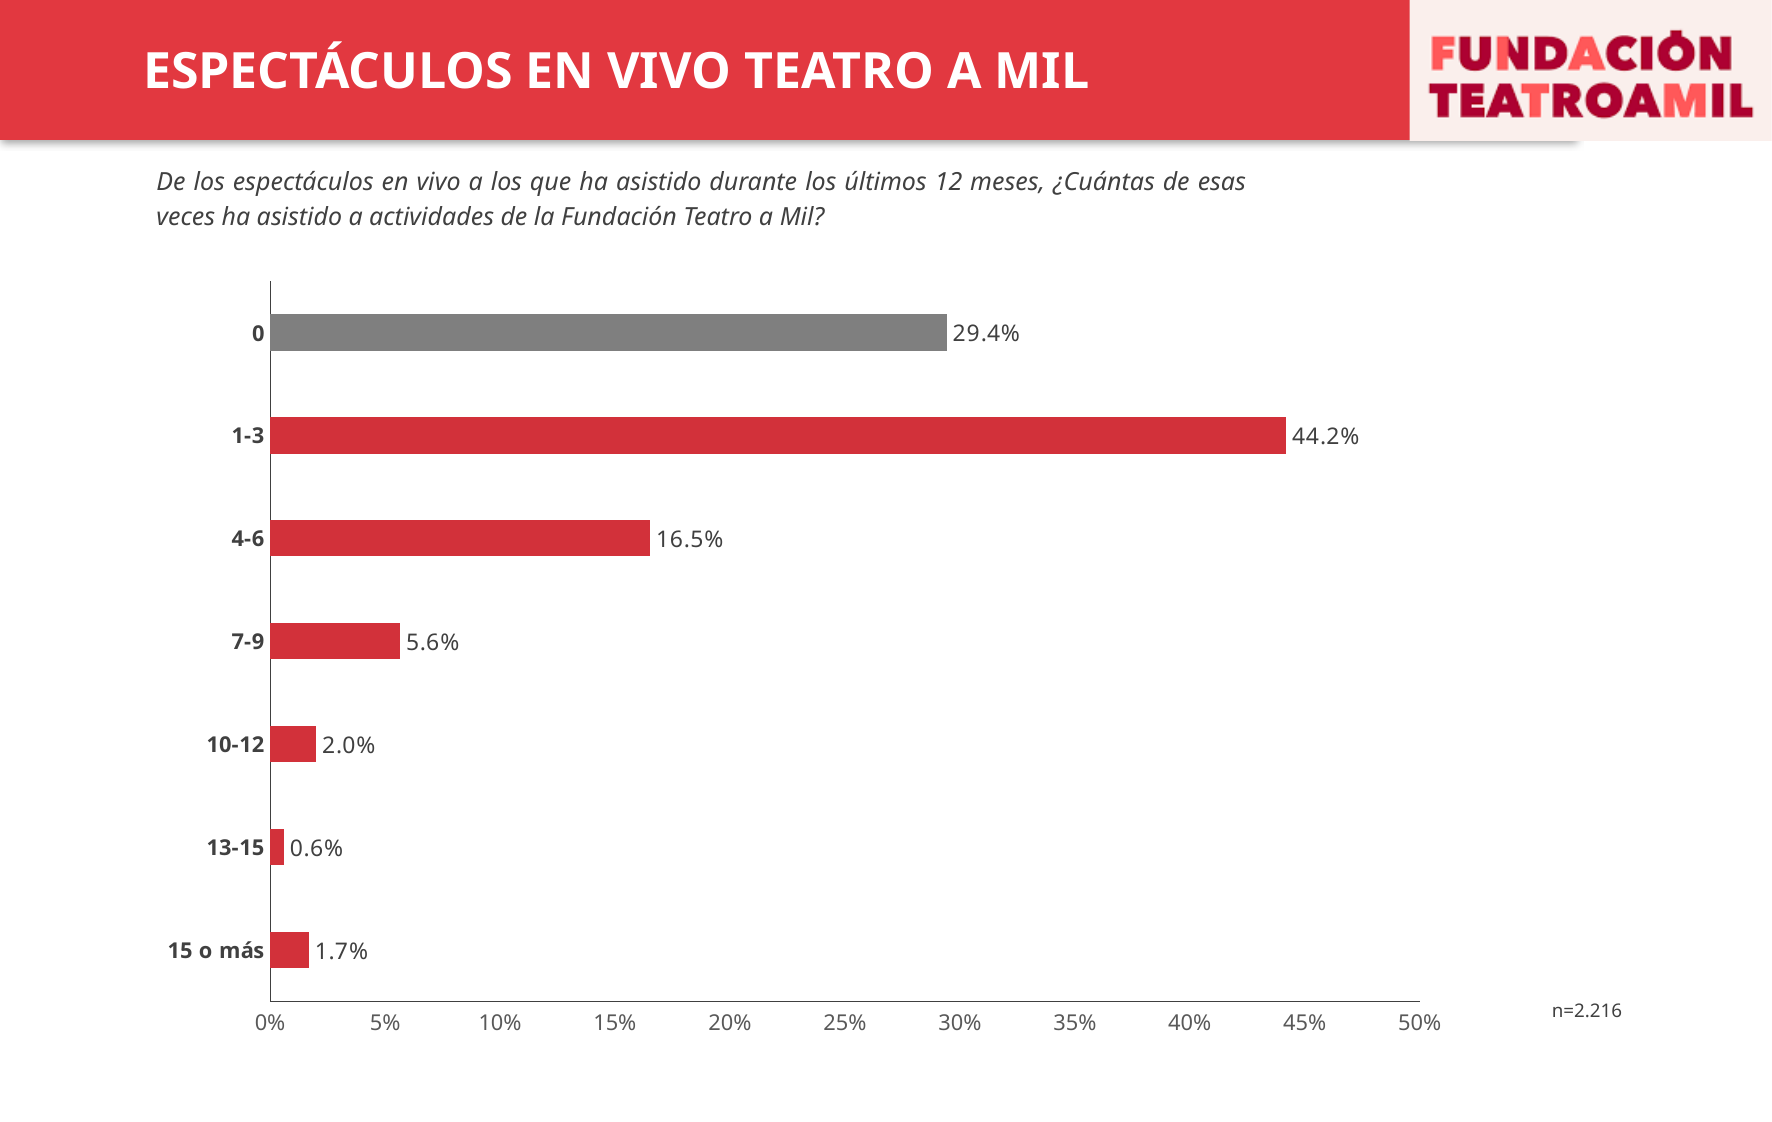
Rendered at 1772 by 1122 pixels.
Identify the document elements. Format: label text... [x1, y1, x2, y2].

text_box ESPECTÁCULOS EN VIVO TEATRO A MIL [128, 27, 1395, 109]
text_box n=2.216 [1537, 991, 1677, 1029]
picture [1409, 0, 1772, 141]
chart [140, 265, 1469, 1053]
text_box De los espectáculos en vivo a los que ha asistido durante los últimos 12 meses, ¿Cuántas de esas veces ha asistido a actividades de la Fundación Teatro a Mil? [141, 153, 1263, 238]
